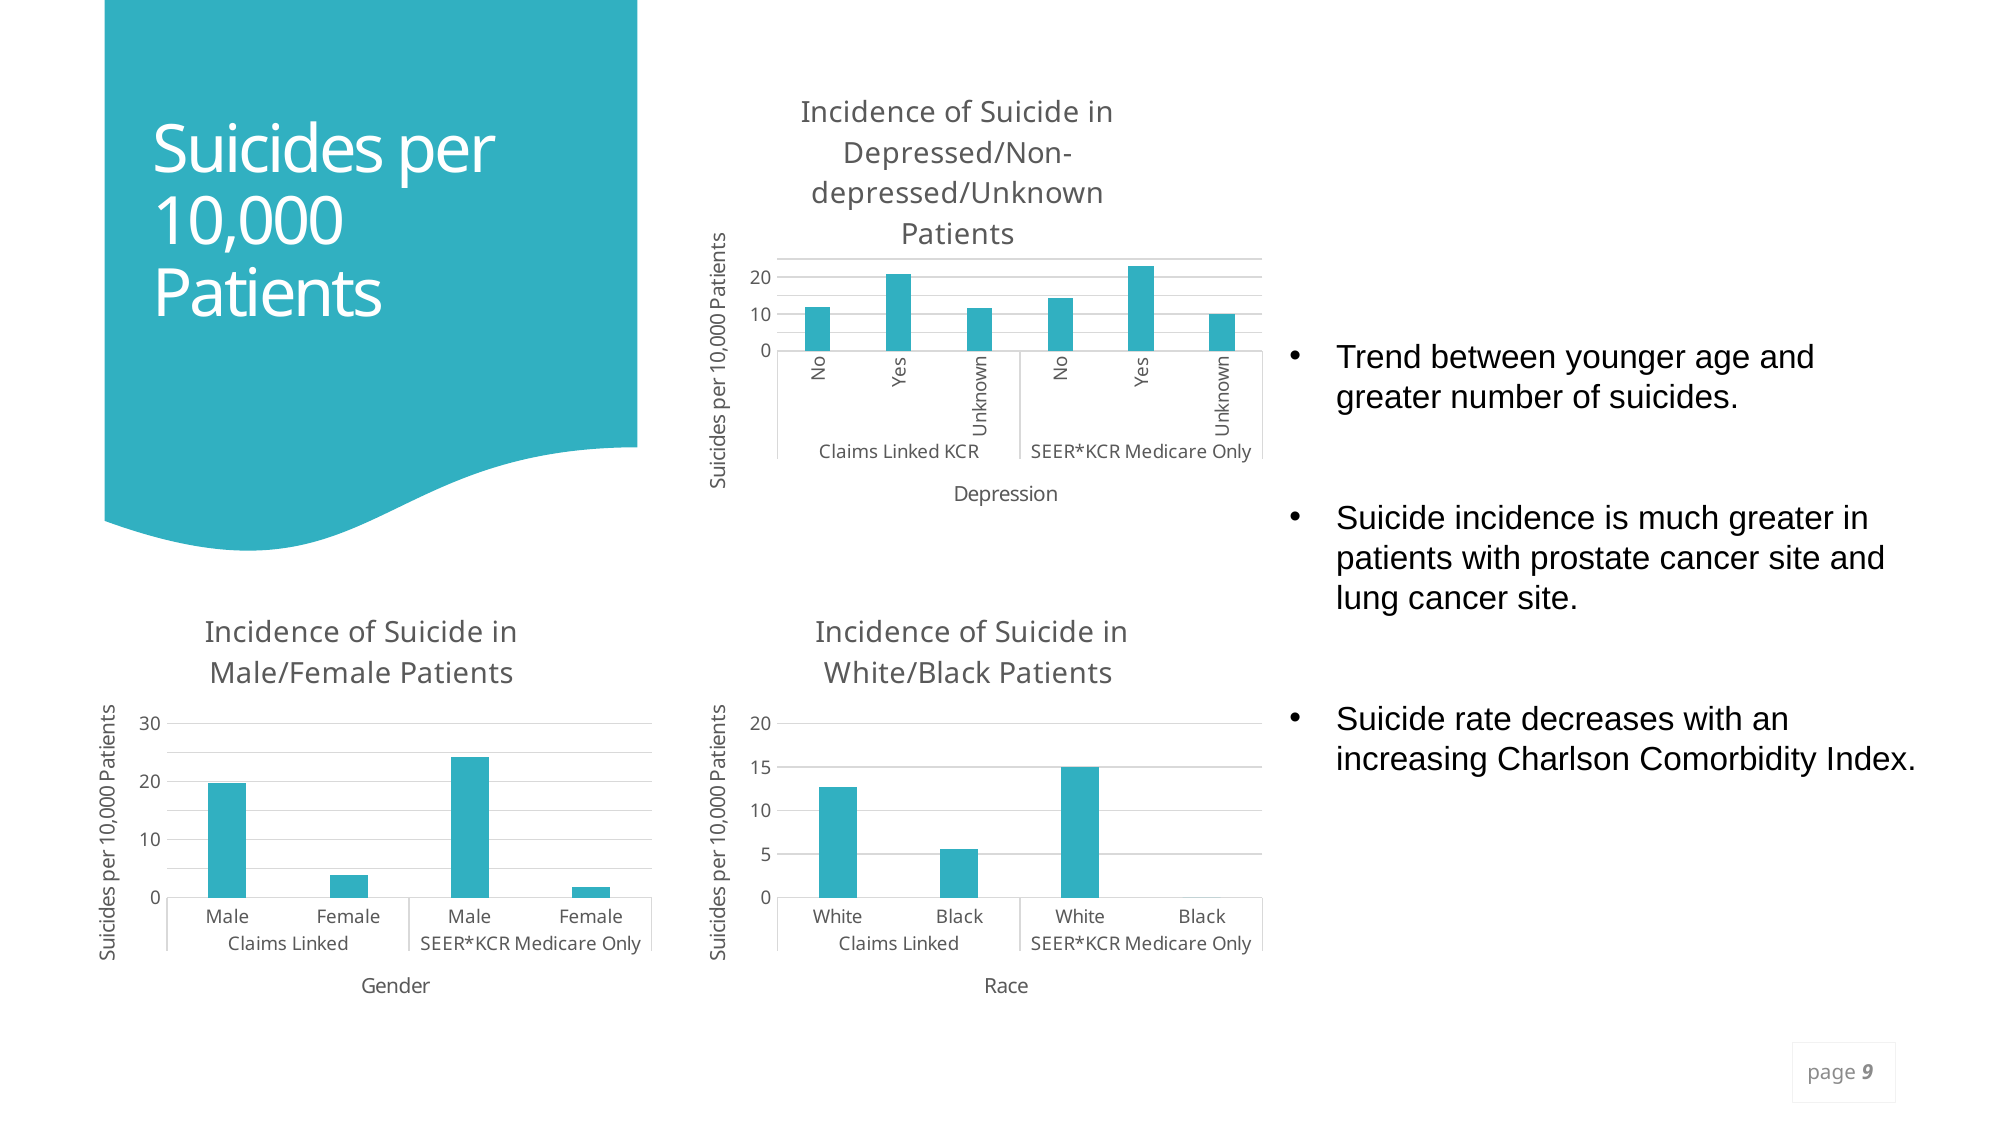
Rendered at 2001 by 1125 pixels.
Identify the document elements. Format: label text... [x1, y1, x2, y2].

text_box [103, 0, 639, 552]
text_box Trend between younger age and greater number of suicides. Suicide incidence is much greater in patients with prostate cancer site and lung cancer site. Suicide rate decreases with an increasing Charlson Comorbidity Index. [1274, 93, 1941, 1032]
chart [670, 585, 1275, 1032]
chart [670, 93, 1275, 540]
slide_number page 9 [1792, 1042, 1896, 1103]
chart [59, 585, 664, 1032]
title Suicides per 10,000 Patients [137, 28, 604, 417]
